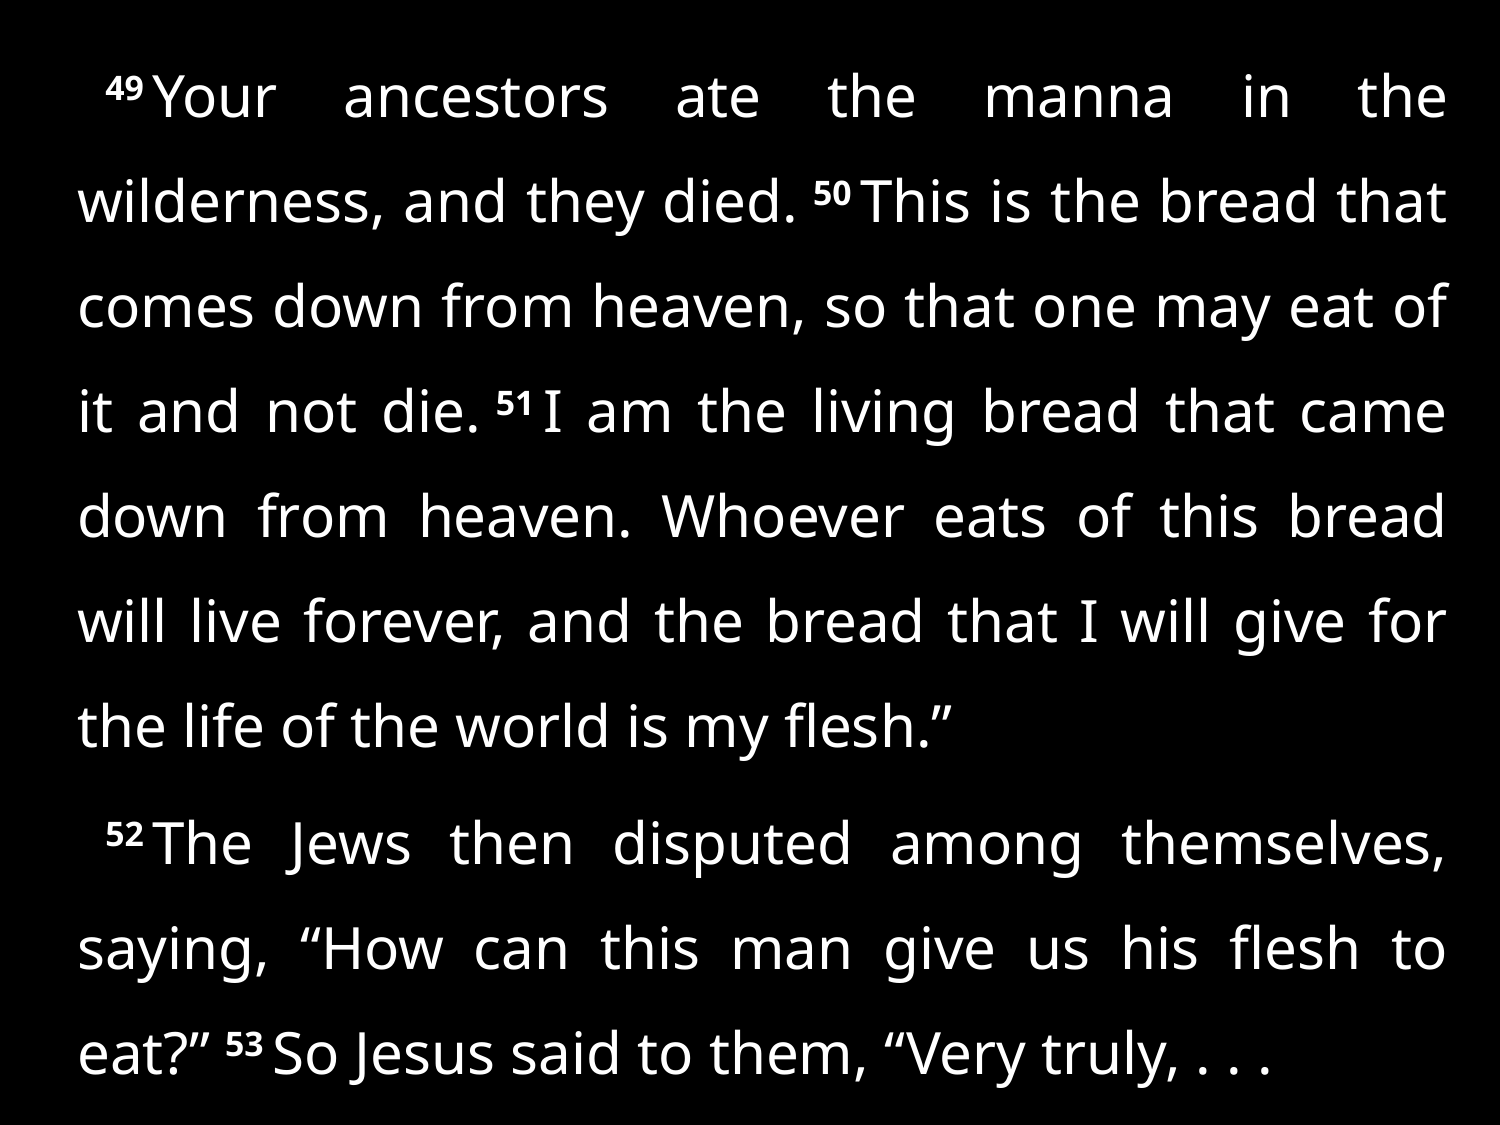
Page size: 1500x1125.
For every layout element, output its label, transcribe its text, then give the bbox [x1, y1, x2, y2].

text_box 49 Your ancestors ate the manna in the wilderness, and they died. 50 This is the bread that comes down from heaven, so that one may eat of it and not die. 51 I am the living bread that came down from heaven. Whoever eats of this bread will live forever, and the bread that I will give for the life of the world is my flesh.” 52 The Jews then disputed among themselves, saying, “How can this man give us his flesh to eat?” 53 So Jesus said to them, “Very truly, . . . [62, 17, 1463, 1094]
